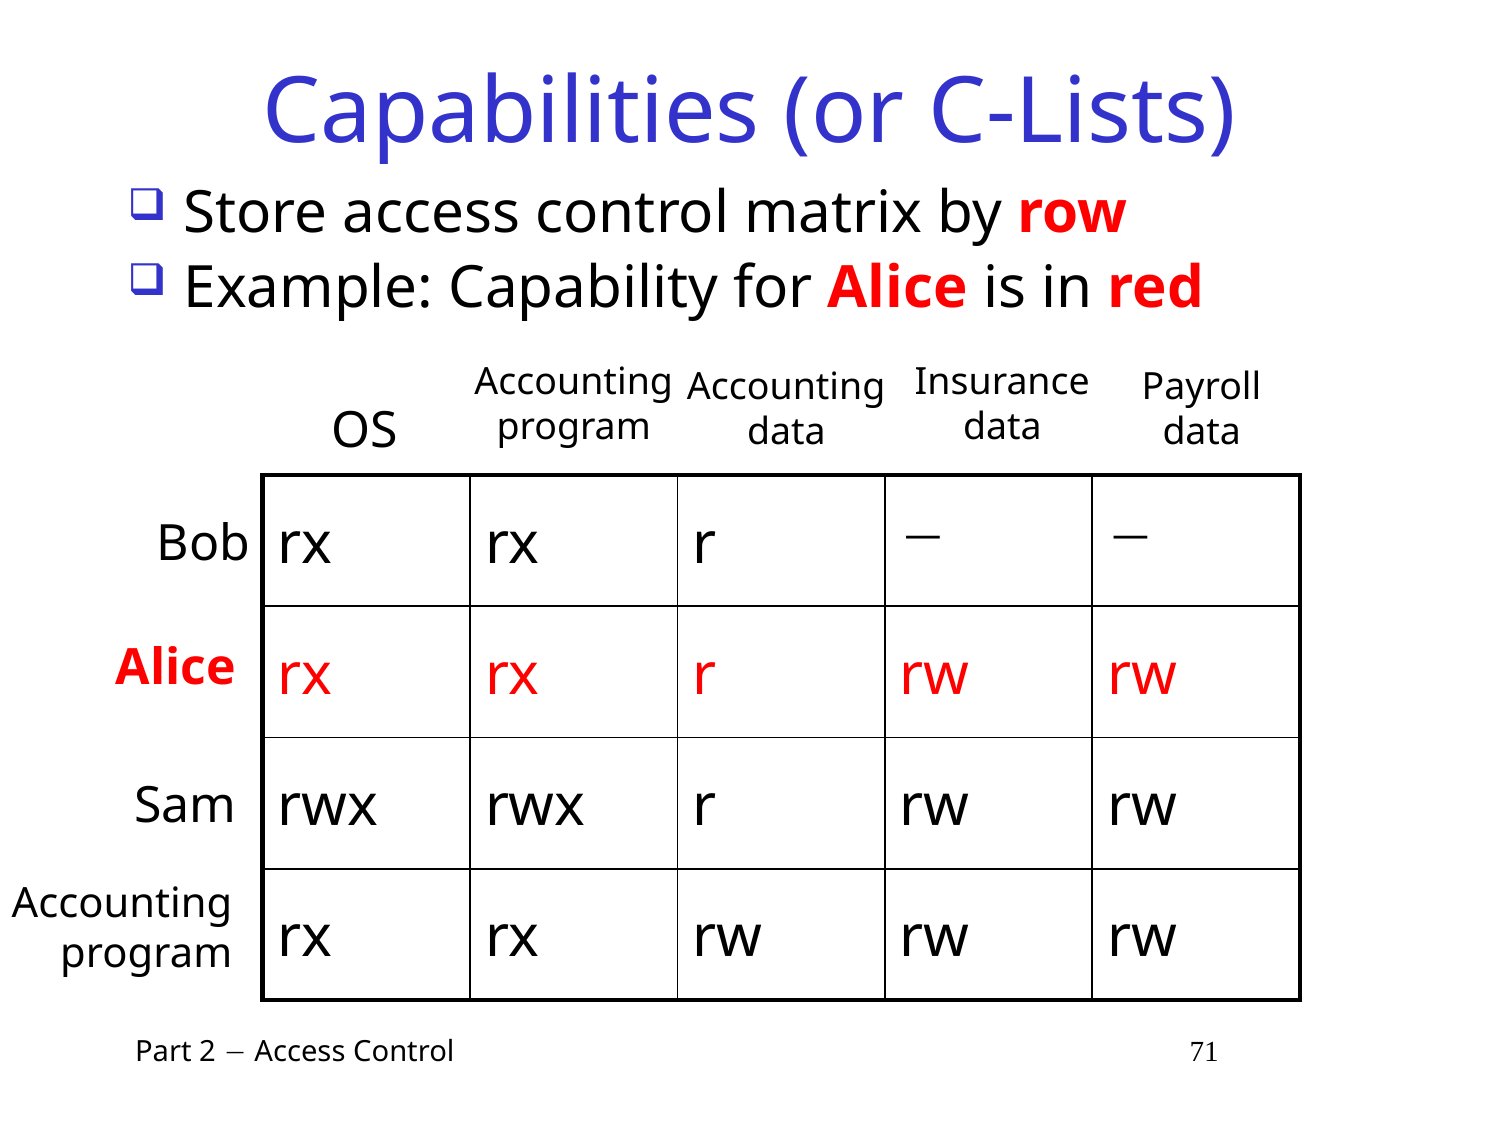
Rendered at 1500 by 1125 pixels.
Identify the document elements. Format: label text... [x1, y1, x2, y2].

table_cell rwx [265, 738, 469, 868]
table_header r [678, 477, 884, 605]
text_box Insurance data [899, 349, 1105, 455]
table_header  [886, 477, 1091, 605]
table_cell rx [265, 870, 469, 998]
table_cell rw [886, 738, 1091, 868]
table_header rx [265, 477, 469, 605]
text_box Accounting program [459, 349, 688, 455]
table_cell rx [471, 607, 677, 737]
table_cell rw [678, 870, 884, 998]
text_box Accounting data [672, 355, 901, 460]
text_box OS [316, 390, 413, 465]
title Capabilities (or C-Lists) [112, 24, 1388, 174]
table_cell rw [1093, 738, 1298, 868]
list Store access control matrix by row Example: Capability for Alice is in red [112, 174, 1388, 363]
table_cell rx [265, 607, 469, 737]
text_box Payroll data [1126, 355, 1277, 460]
text_box Bob [142, 502, 266, 578]
text_box Accounting program [0, 868, 248, 984]
table_cell rx [471, 870, 677, 998]
text_box Alice [100, 627, 251, 703]
table_cell rw [886, 870, 1091, 998]
table_header rx [471, 477, 677, 605]
table_cell r [678, 738, 884, 868]
table_cell rw [1093, 870, 1298, 998]
table_cell rw [886, 607, 1091, 737]
table_cell rwx [471, 738, 677, 868]
footer Part 2  Access Control 71 [112, 1024, 1401, 1101]
text_box Sam [119, 765, 252, 840]
table_cell rw [1093, 607, 1298, 737]
table_cell r [678, 607, 884, 737]
table_header  [1093, 477, 1298, 605]
